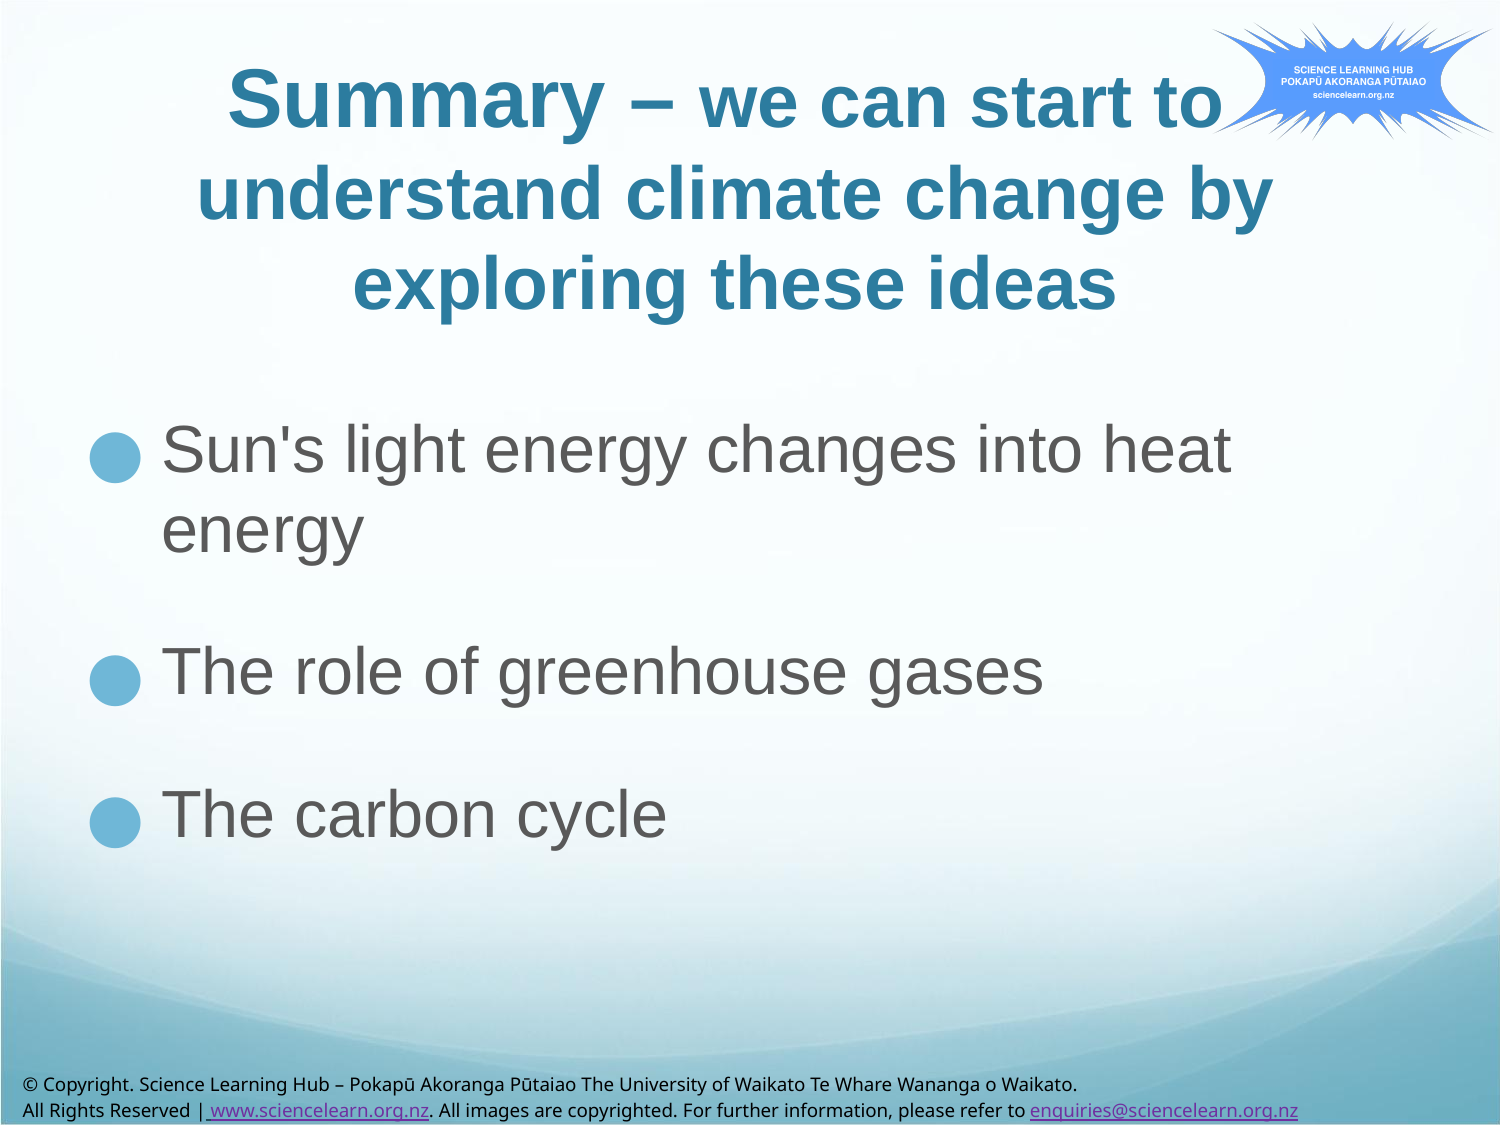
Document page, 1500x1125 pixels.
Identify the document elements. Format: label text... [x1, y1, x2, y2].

list Sun's light energy changes into heat energy The role of greenhouse gases The carbon cycle [61, 390, 1440, 1046]
text_box © Copyright. Science Learning Hub – Pokapū Akoranga Pūtaiao The University of Waikato Te Whare Wananga o Waikato. All Rights Reserved | www.sciencelearn.org.nz. All images are copyrighted. For further information, please refer to enquiries@sciencelearn.org.nz [7, 1054, 1493, 1125]
title Summary – we can start to understand climate change by exploring these ideas [46, 40, 1426, 340]
picture [0, 0, 1500, 1125]
